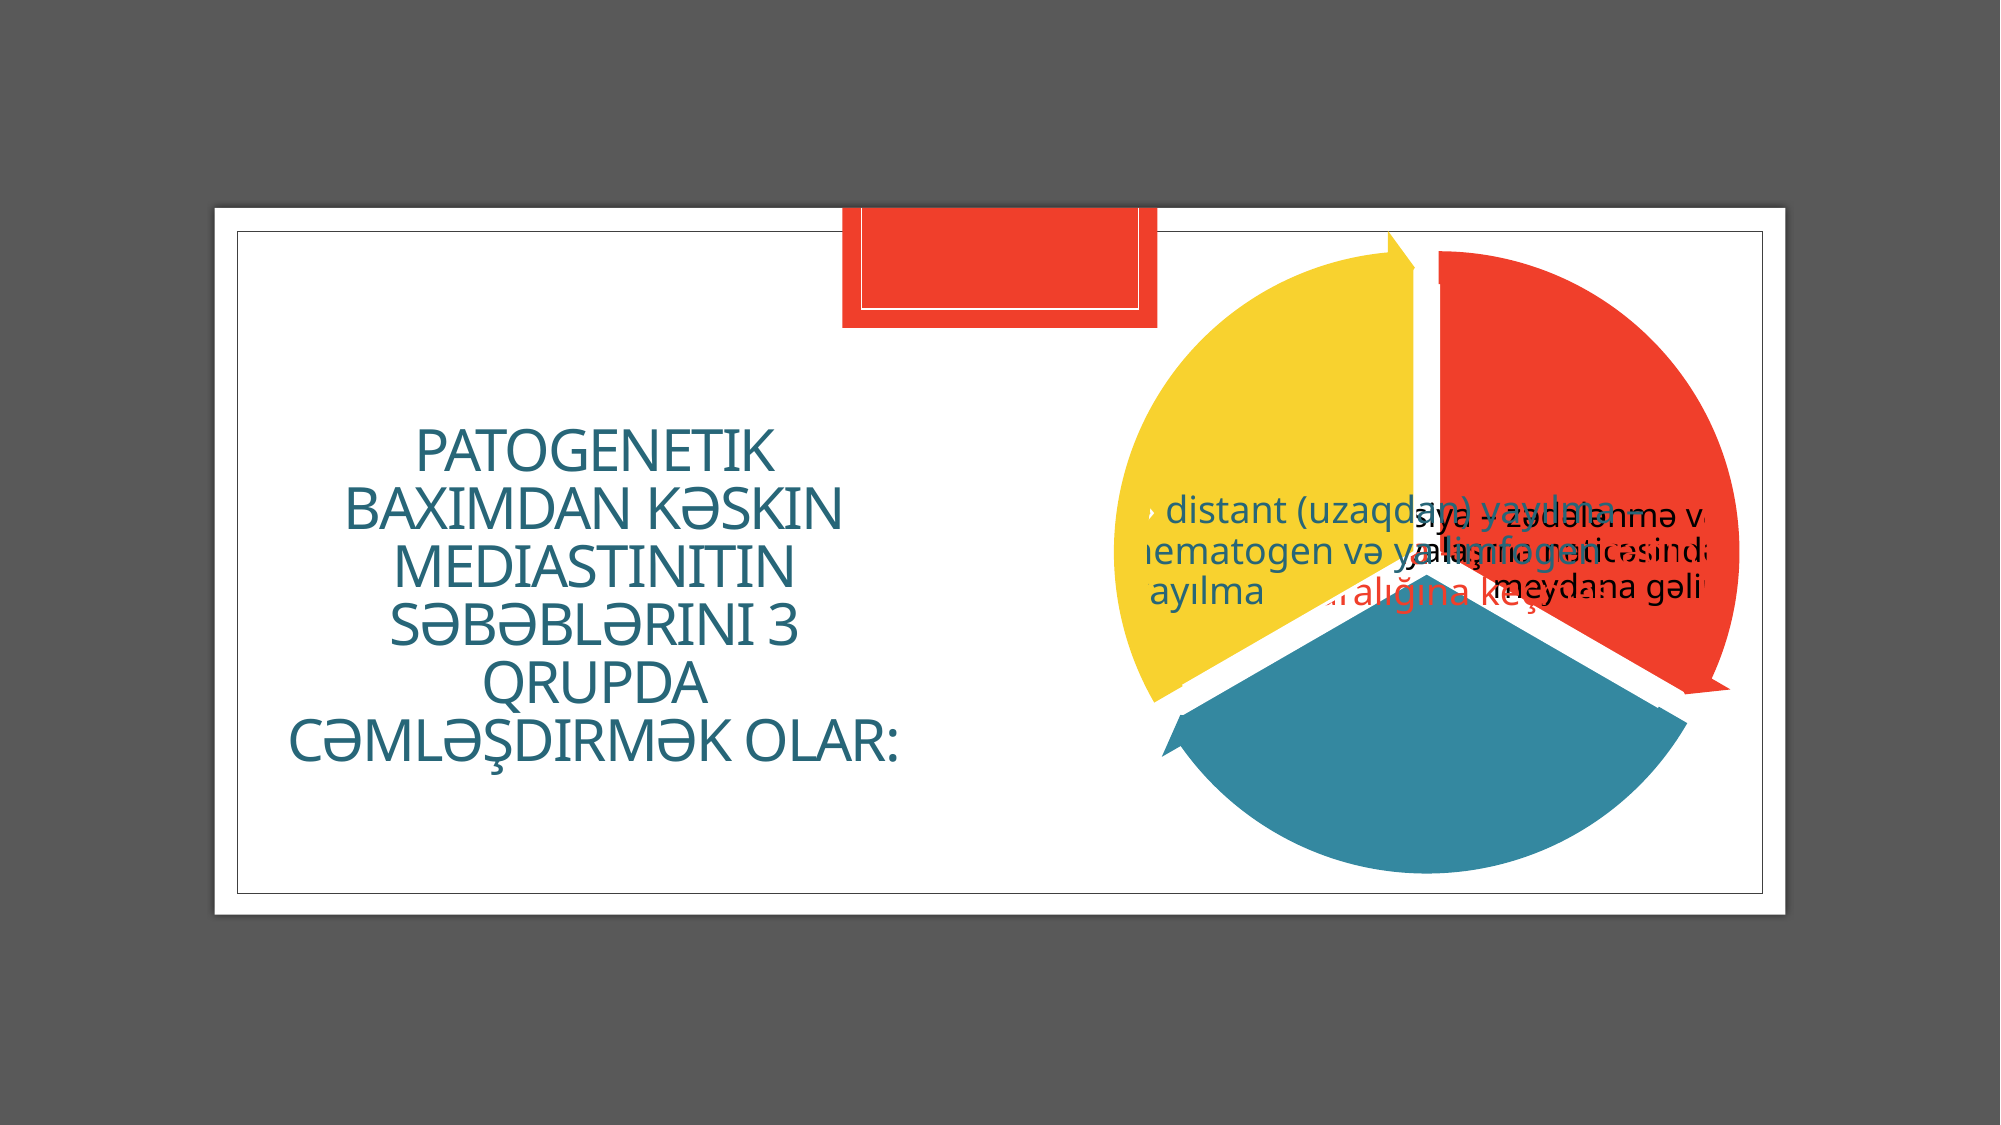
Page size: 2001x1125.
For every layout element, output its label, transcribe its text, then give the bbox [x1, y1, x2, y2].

title Patogenetik baxımdan kəskin mediastinitin səbəblərini 3 qrupda cəmləşdirmək olar: [269, 351, 825, 905]
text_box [831, 220, 2000, 905]
